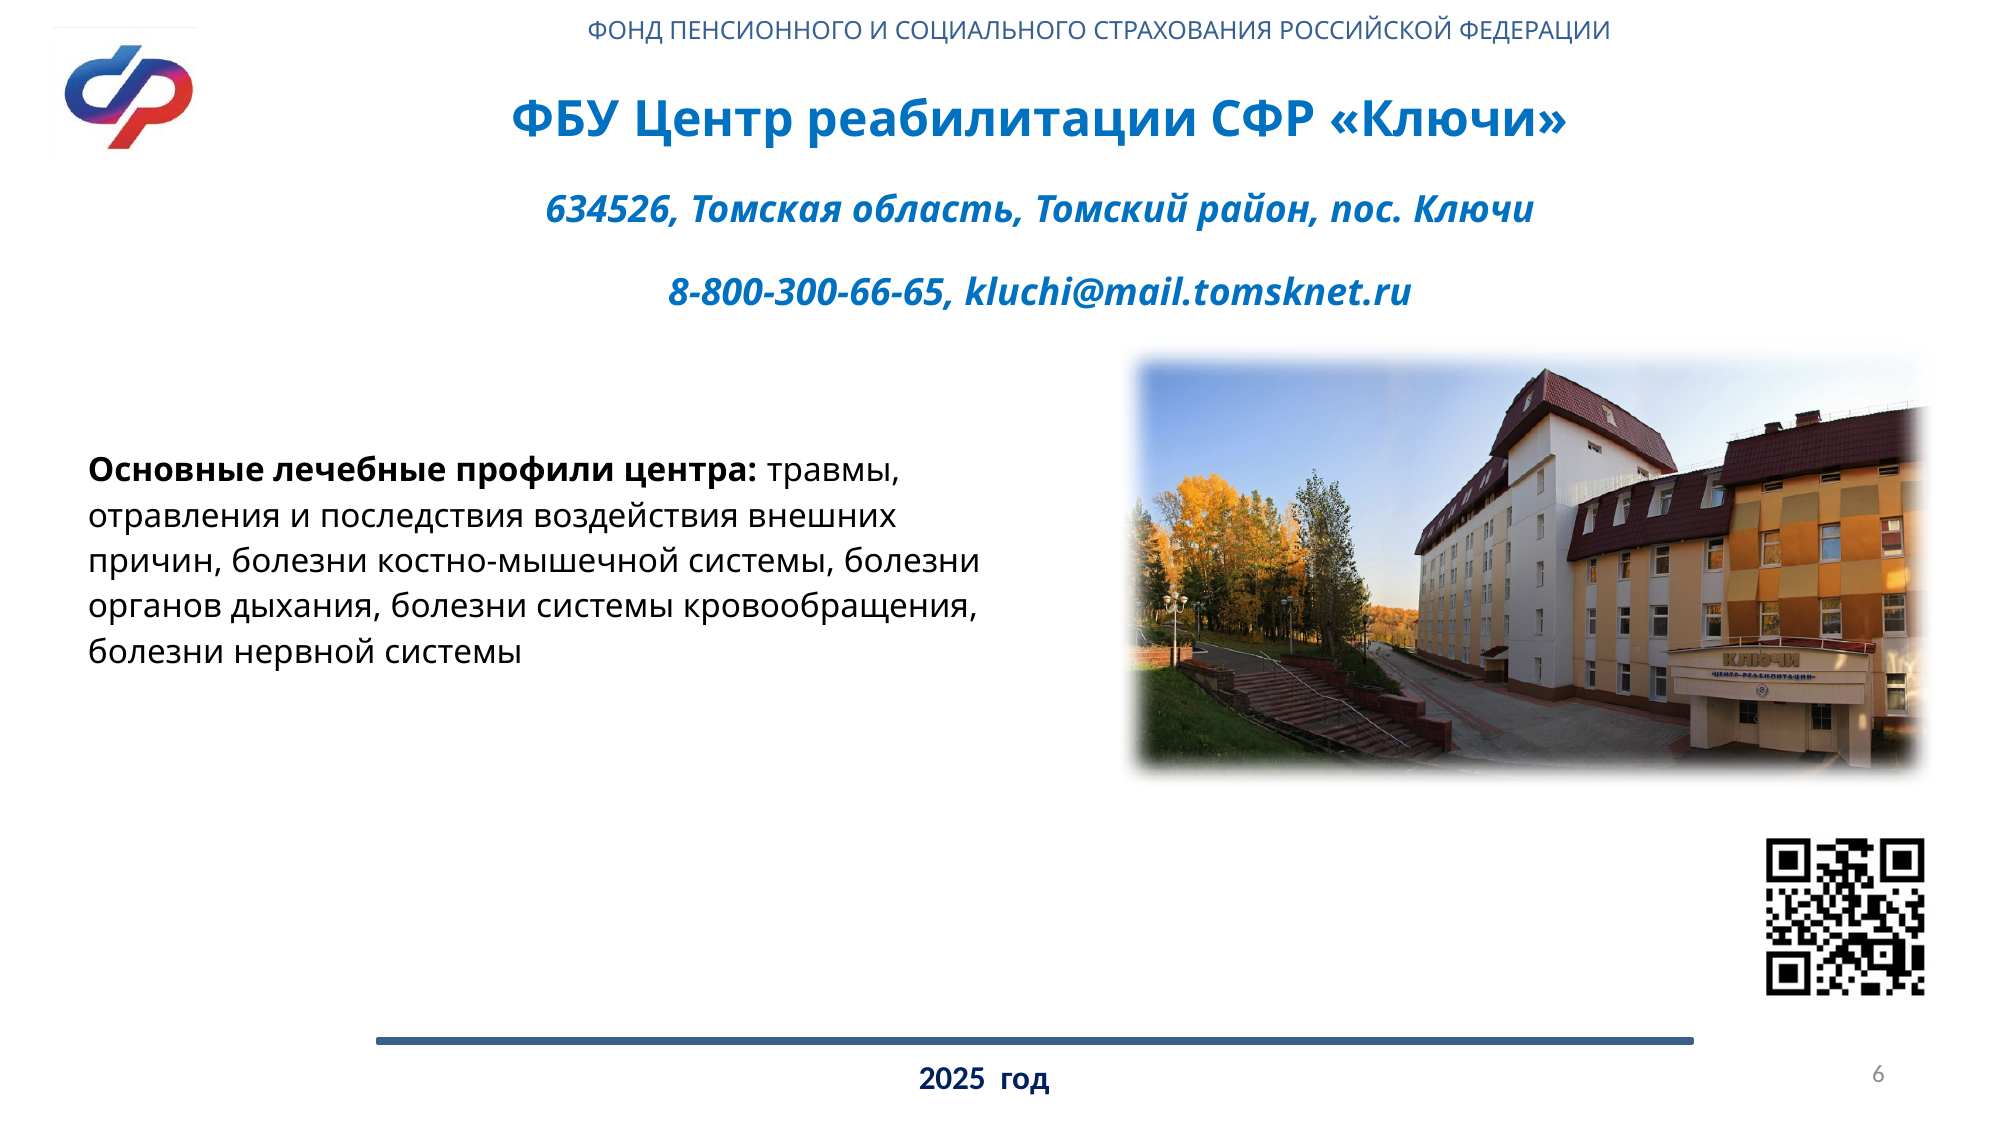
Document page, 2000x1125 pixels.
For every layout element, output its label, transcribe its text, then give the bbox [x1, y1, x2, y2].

subtitle ФБУ Центр реабилитации СФР «Ключи» 634526, Томская область, Томский район, пос. Ключи 8-800-300-66-65, kluchi@mail.tomsknet.ru [195, 138, 1886, 280]
slide_number 6 [1433, 1042, 1900, 1103]
picture [54, 26, 197, 166]
text_box ФОНД пенсионного и СОЦИАЛЬНОГО СТРАХОВАНИЯ РОССИЙСКОЙ ФЕДЕРАЦИИ [232, 7, 1968, 52]
text_box [376, 1037, 1694, 1045]
text_box Основные лечебные профили центра: травмы, отравления и последствия воздействия внешних причин, болезни костно-мышечной системы, болезни органов дыхания, болезни системы кровообращения, болезни нервной системы [73, 435, 1035, 678]
picture [1117, 340, 1934, 788]
text_box 2025 год [0, 1048, 1969, 1125]
picture [1765, 836, 1934, 1002]
